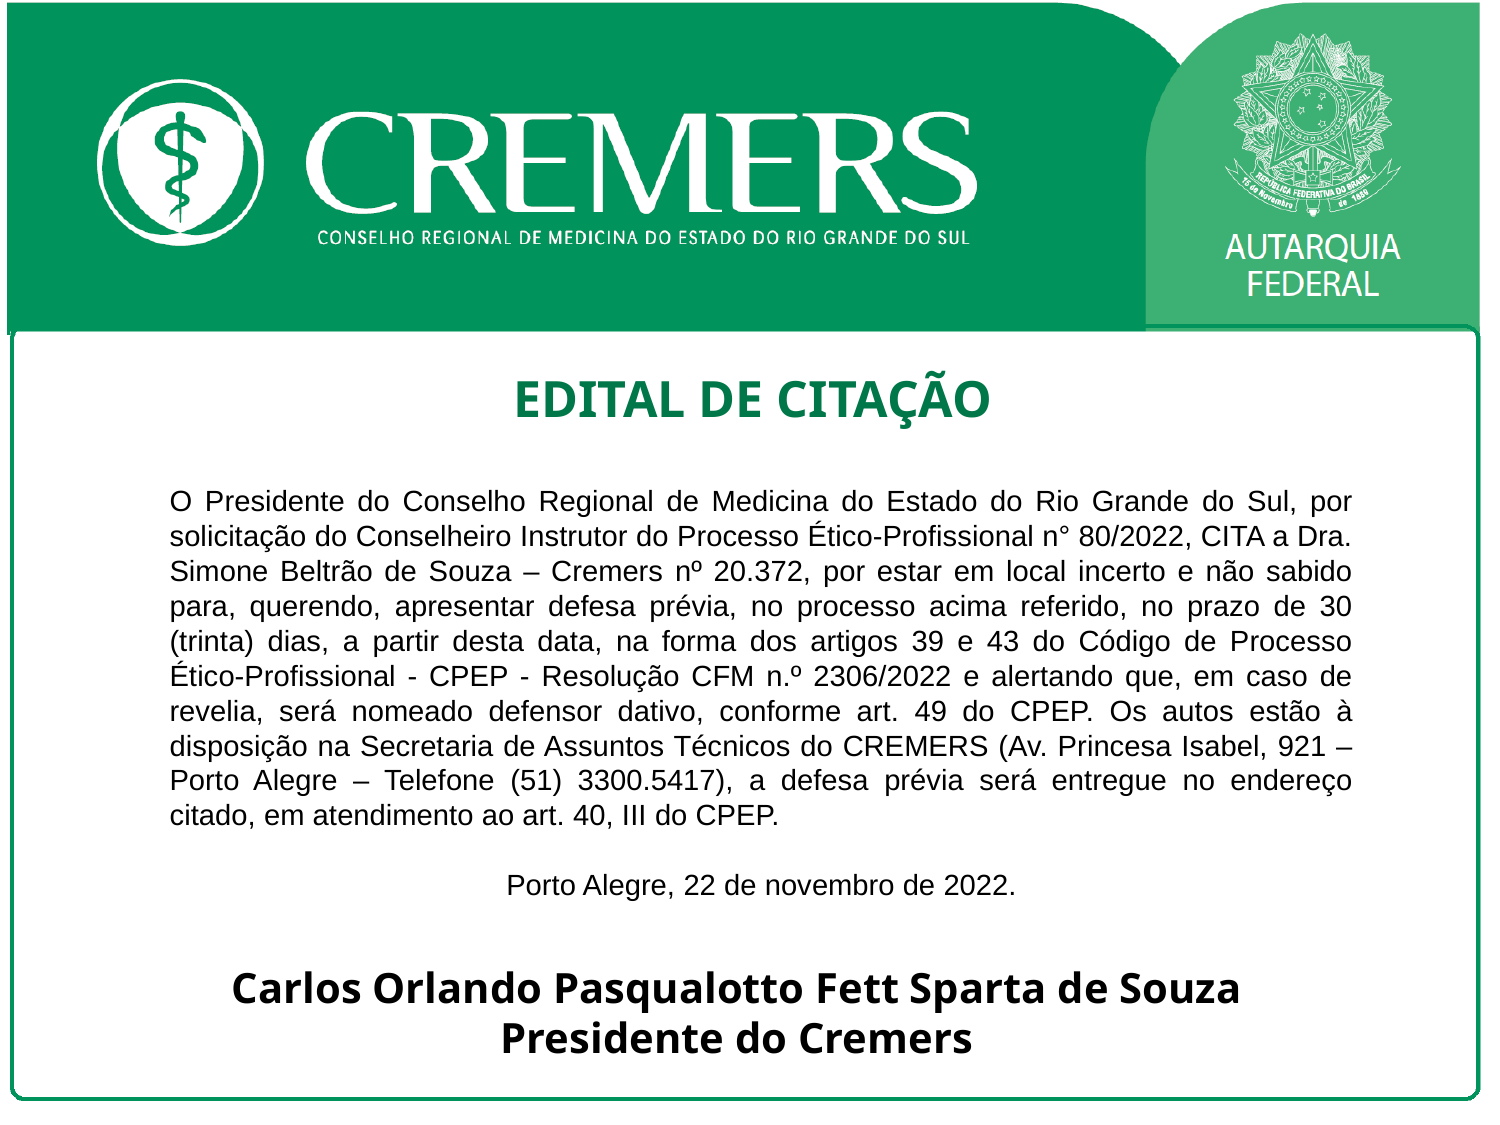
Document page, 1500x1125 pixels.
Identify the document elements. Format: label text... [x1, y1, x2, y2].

text_box O Presidente do Conselho Regional de Medicina do Estado do Rio Grande do Sul, por solicitação do Conselheiro Instrutor do Processo Ético-Profissional n° 80/2022, CITA a Dra. Simone Beltrão de Souza – Cremers nº 20.372, por estar em local incerto e não sabido para, querendo, apresentar defesa prévia, no processo acima referido, no prazo de 30 (trinta) dias, a partir desta data, na forma dos artigos 39 e 43 do Código de Processo Ético-Profissional - CPEP - Resolução CFM n.º 2306/2022 e alertando que, em caso de revelia, será nomeado defensor dativo, conforme art. 49 do CPEP. Os autos estão à disposição na Secretaria de Assuntos Técnicos do CREMERS (Av. Princesa Isabel, 921 – Porto Alegre – Telefone (51) 3300.5417), a defesa prévia será entregue no endereço citado, em atendimento ao art. 40, III do CPEP. Porto Alegre, 22 de novembro de 2022. [81, 474, 1393, 909]
text_box Carlos Orlando Pasqualotto Fett Sparta de Souza Presidente do Cremers [217, 954, 1257, 1069]
subtitle EDITAL DE CITAÇÃO [81, 366, 1425, 448]
picture [0, 0, 1500, 1125]
